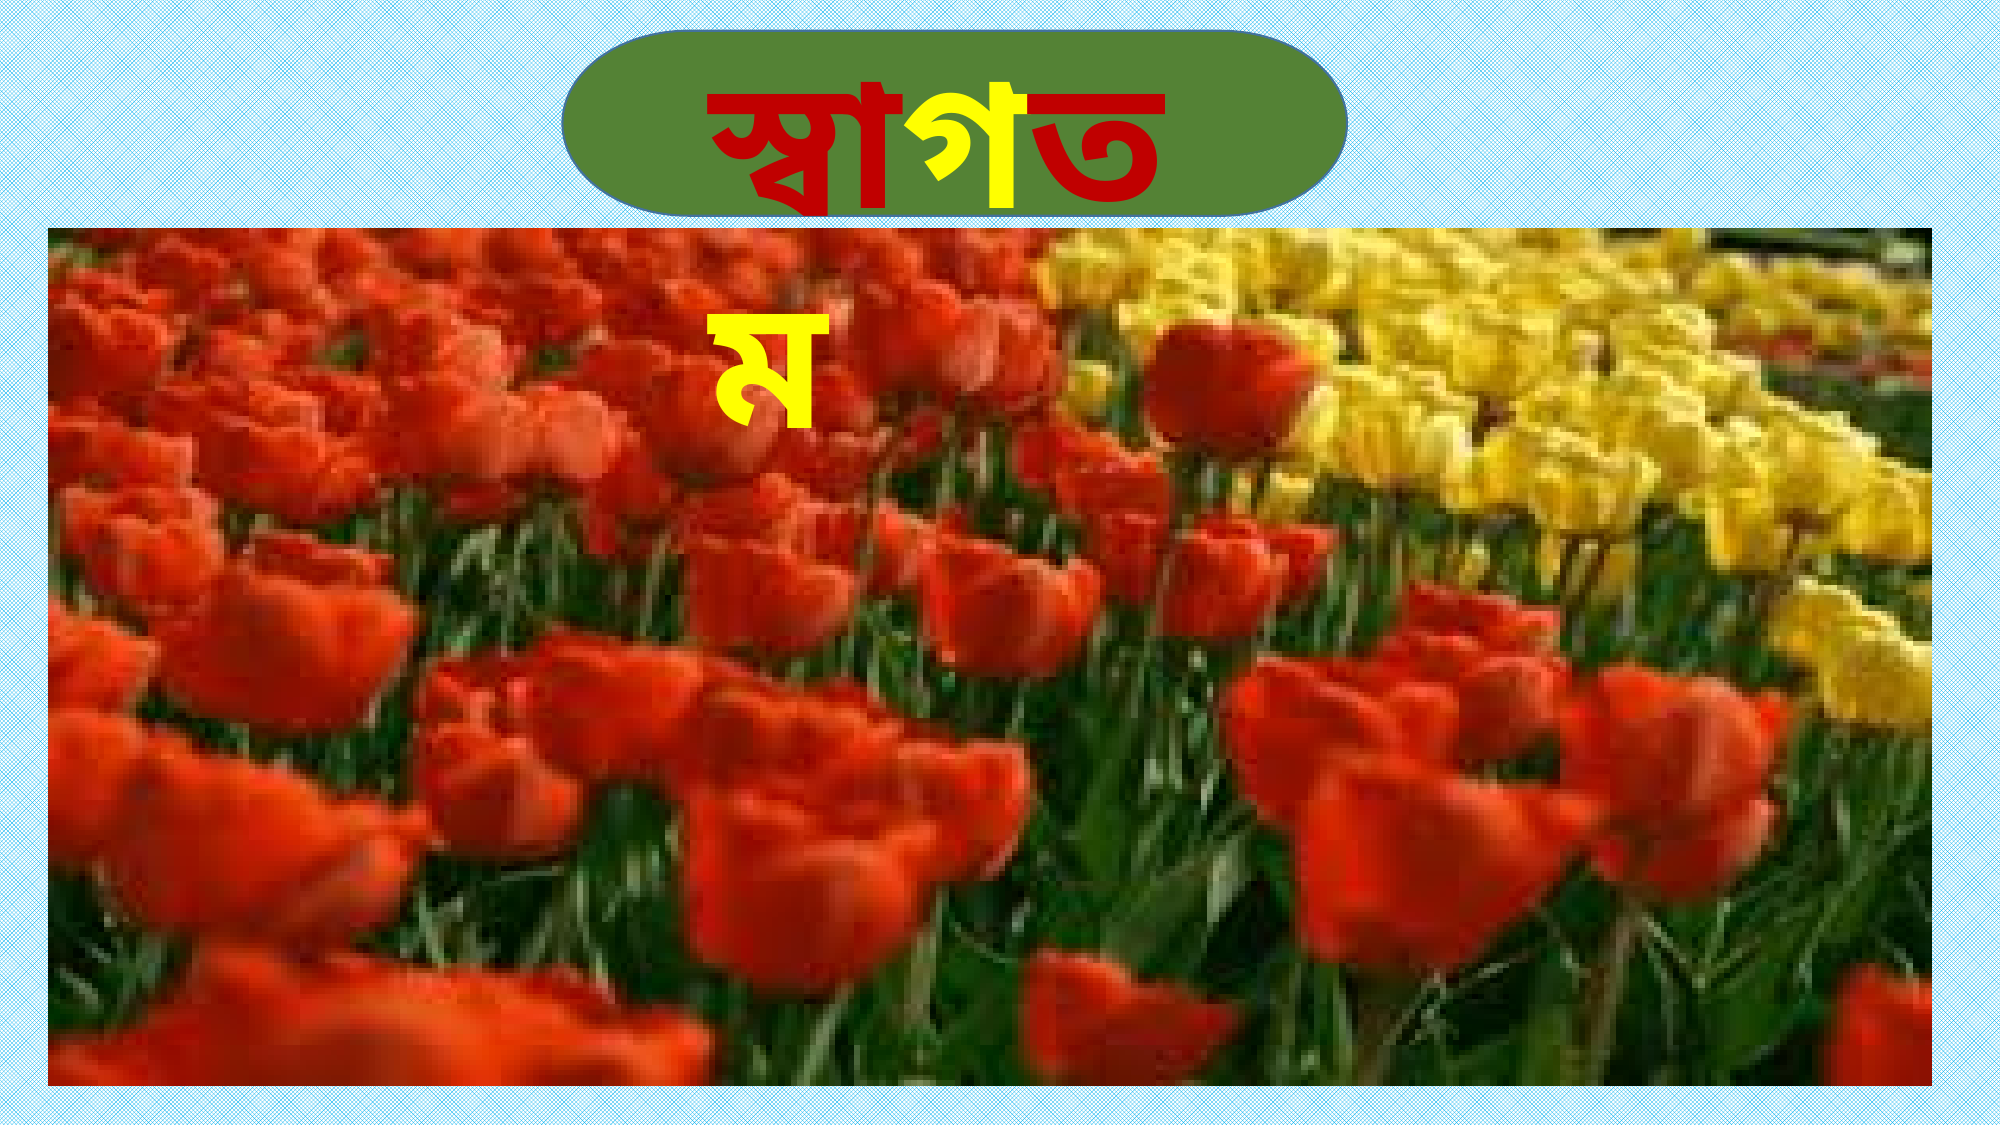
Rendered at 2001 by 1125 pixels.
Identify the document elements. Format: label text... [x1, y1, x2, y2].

picture [0, 0, 2000, 1125]
text_box [561, 29, 694, 217]
text_box স্বাগতম [694, 17, 1215, 228]
text_box [1215, 29, 1349, 217]
